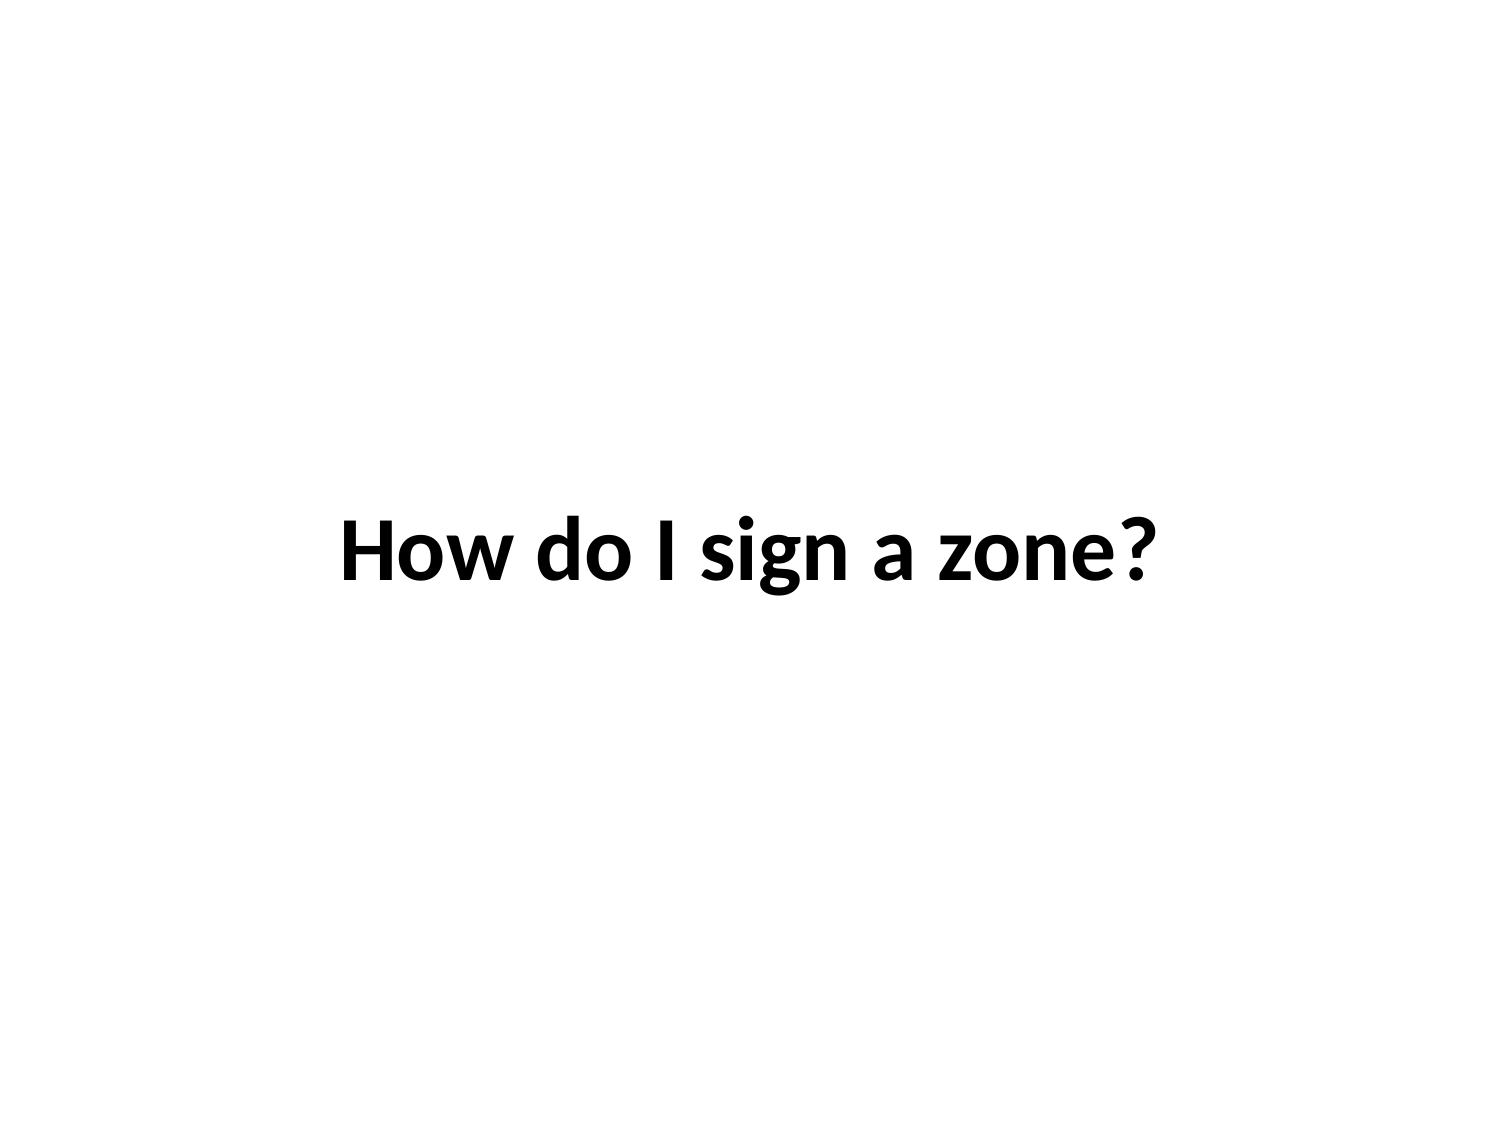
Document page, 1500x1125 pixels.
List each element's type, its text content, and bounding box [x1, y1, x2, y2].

title How do I sign a zone? [74, 449, 1426, 638]
